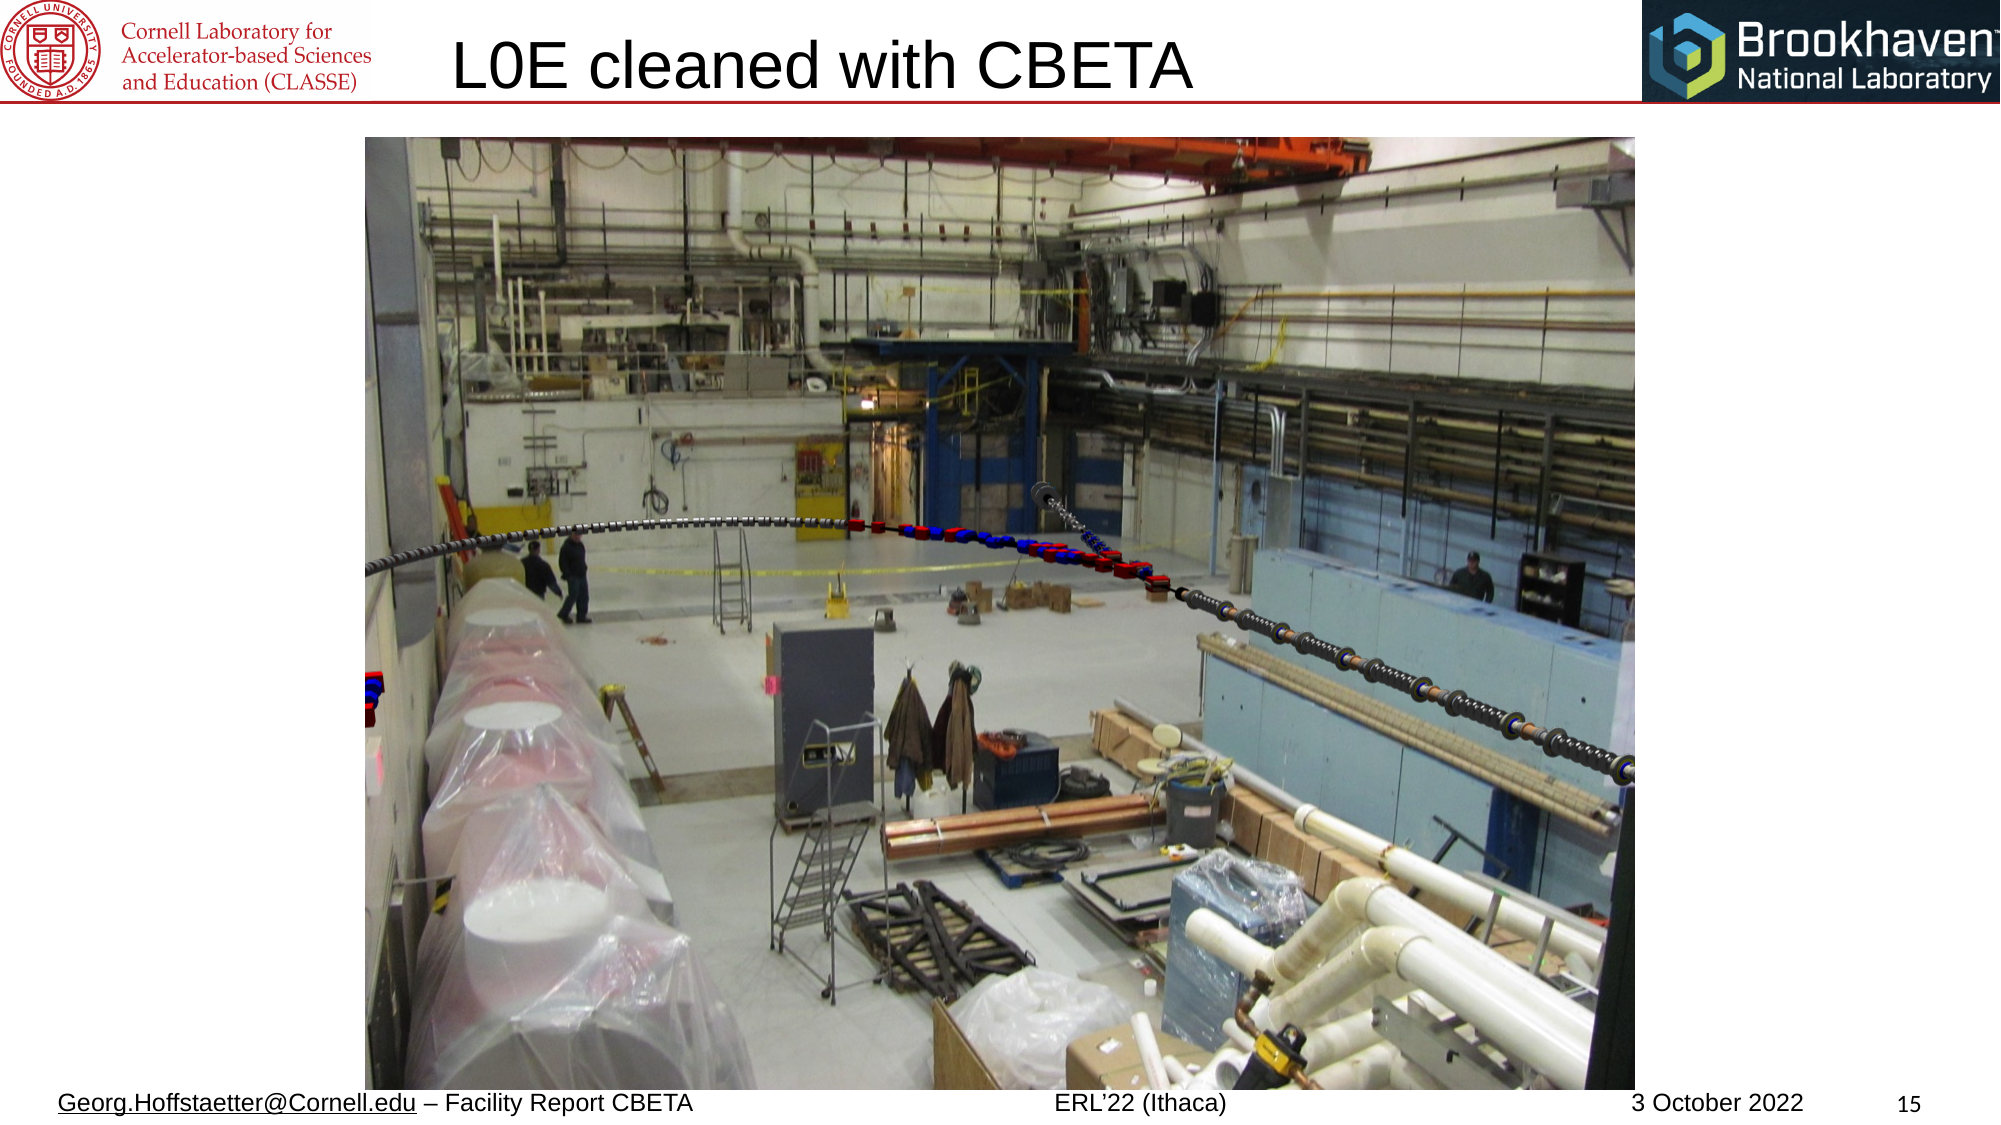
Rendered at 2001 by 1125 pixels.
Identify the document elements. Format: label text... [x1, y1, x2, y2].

picture [1642, 0, 2000, 102]
text_box L0E cleaned with CBETA [249, 14, 1396, 110]
picture [0, 0, 371, 101]
picture [364, 137, 1635, 1090]
